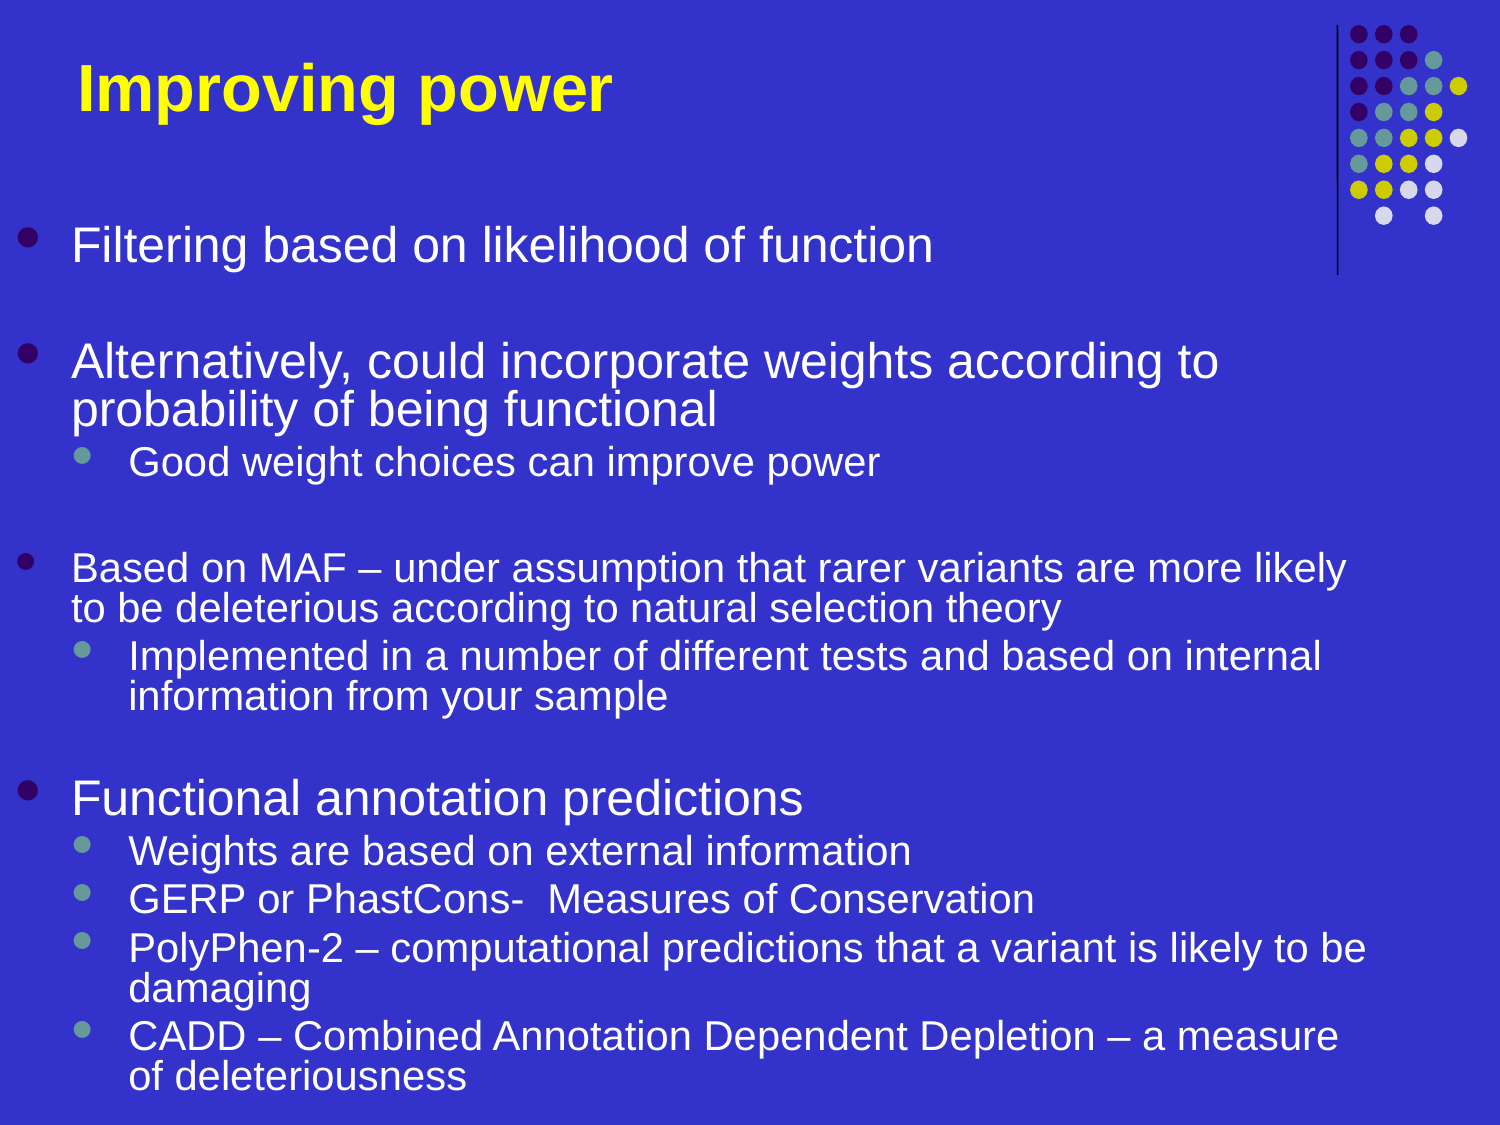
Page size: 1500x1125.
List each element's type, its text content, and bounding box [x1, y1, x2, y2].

list Filtering based on likelihood of function Alternatively, could incorporate weights according to probability of being functional Good weight choices can improve power Based on MAF – under assumption that rarer variants are more likely to be deleterious according to natural selection theory Implemented in a number of different tests and based on internal information from your sample Functional annotation predictions Weights are based on external information GERP or PhastCons- Measures of Conservation PolyPhen-2 – computational predictions that a variant is likely to be damaging CADD – Combined Annotation Dependent Depletion – a measure of deleteriousness [0, 216, 1397, 1125]
title Improving power [62, 37, 1313, 153]
